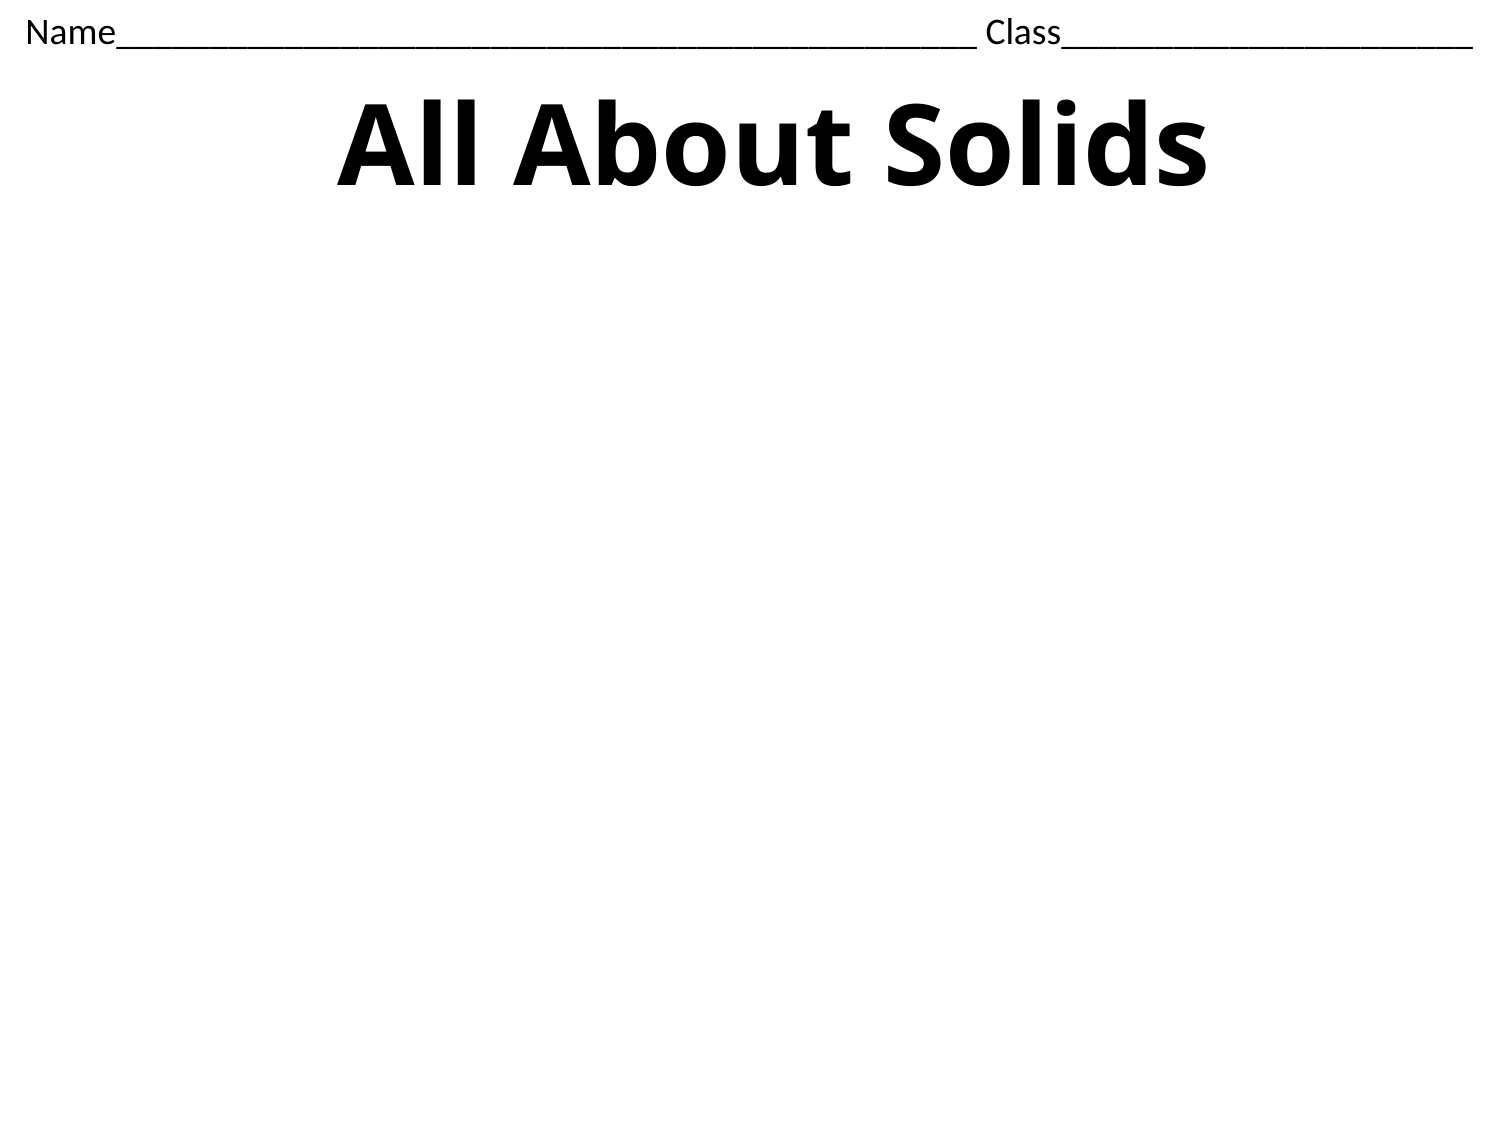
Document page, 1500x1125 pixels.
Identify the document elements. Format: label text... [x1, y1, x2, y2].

text_box All About Solids [322, 65, 1227, 216]
text_box Name______________________________________________ Class______________________ [10, 0, 1491, 60]
